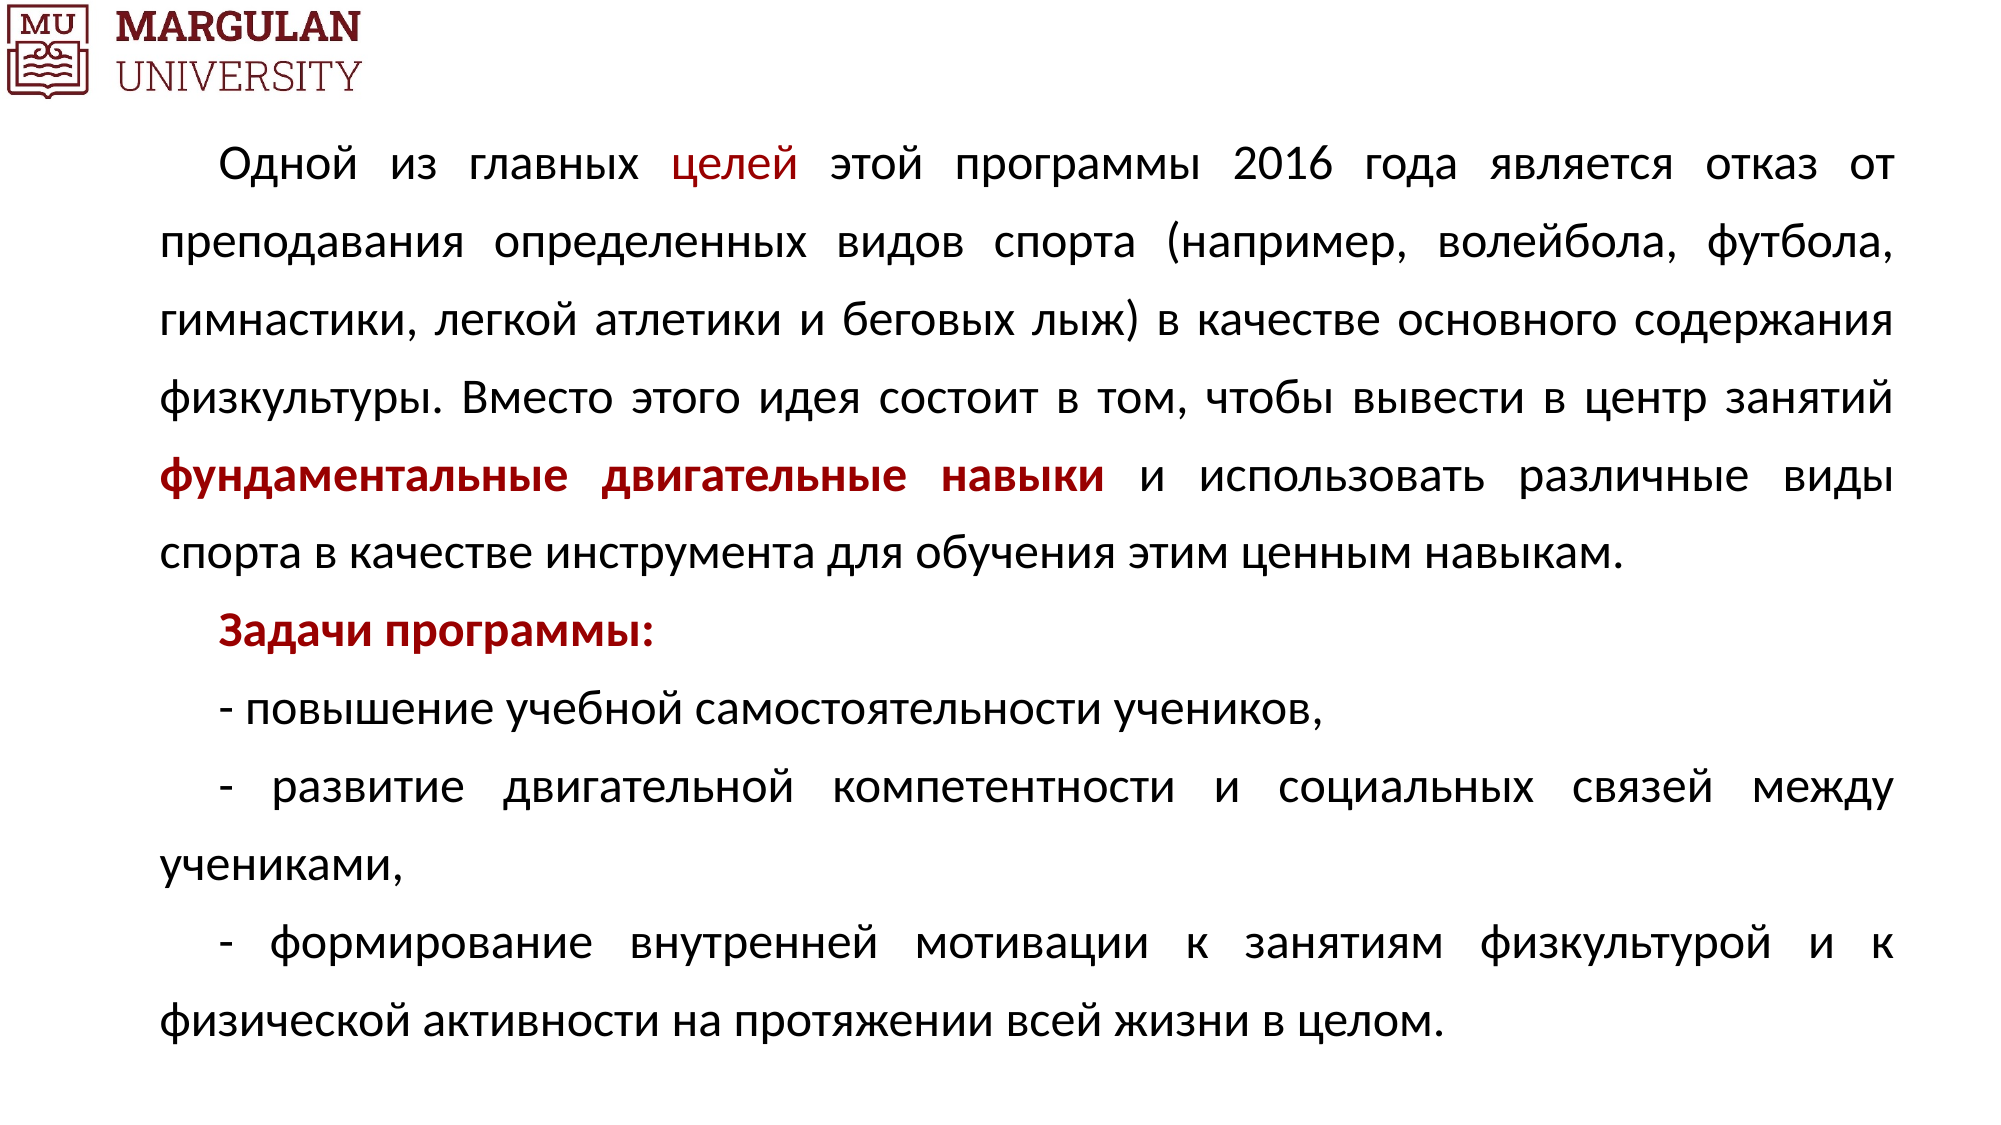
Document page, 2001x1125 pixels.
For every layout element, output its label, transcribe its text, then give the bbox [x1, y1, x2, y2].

picture [0, 0, 368, 104]
list Одной из главных целей этой программы 2016 года является отказ от преподавания определенных видов спорта (например, волейбола, футбола, гимнастики, легкой атлетики и беговых лыж) в качестве основного содержания физкультуры. Вместо этого идея состоит в том, чтобы вывести в центр занятий фундаментальные двигательные навыки и использовать различные виды спорта в качестве инструмента для обучения этим ценным навыкам. Задачи программы: - повышение учебной самостоятельности учеников, - развитие двигательной компетентности и социальных связей между учениками, - формирование внутренней мотивации к занятиям физкультурой и к физической активности на протяжении всей жизни в целом. [144, 103, 1911, 1070]
